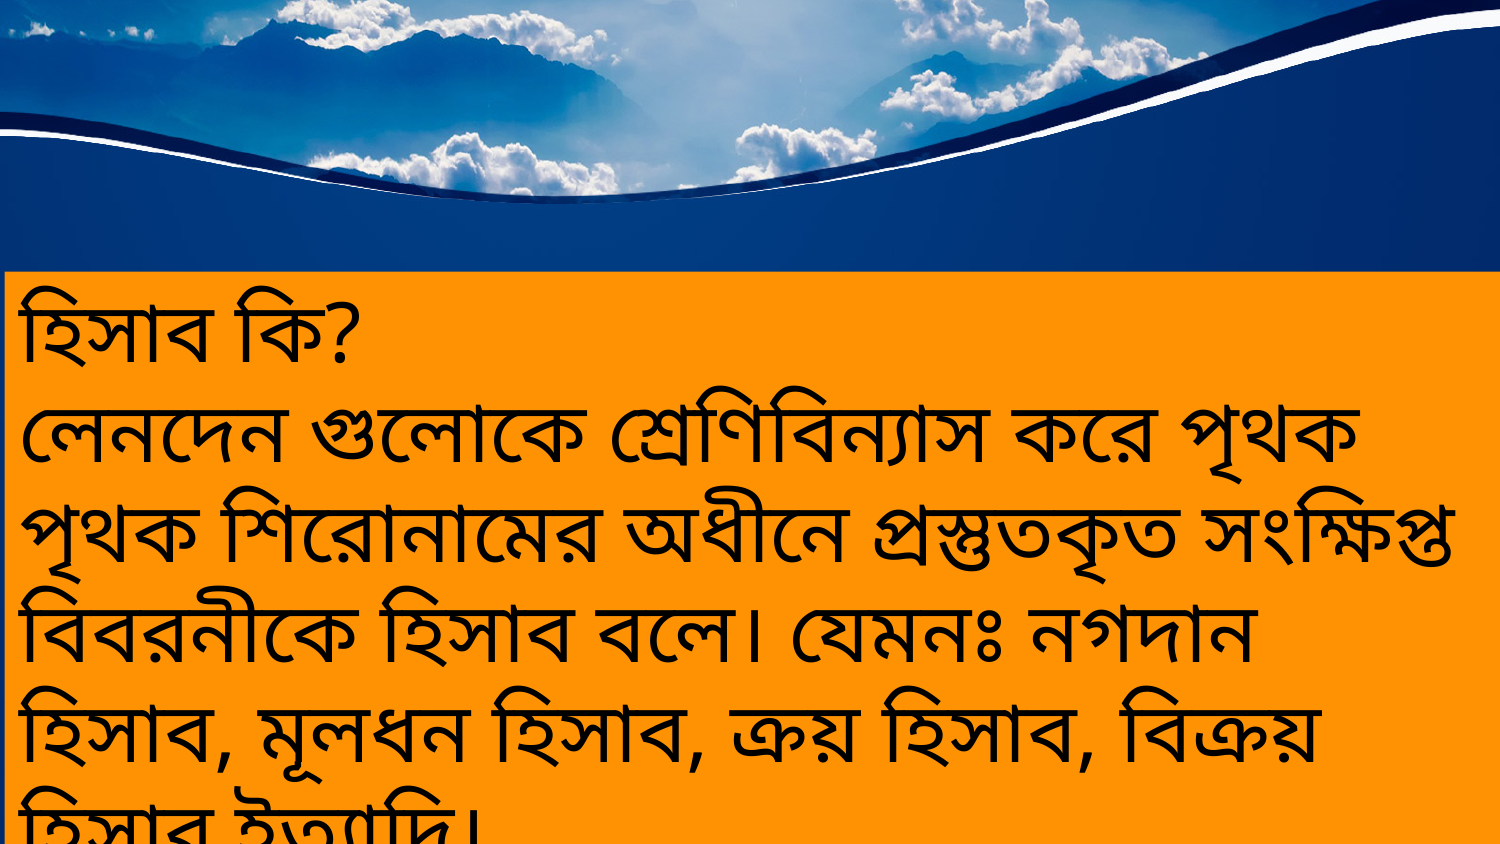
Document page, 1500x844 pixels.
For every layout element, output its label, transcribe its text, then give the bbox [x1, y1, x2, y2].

picture [0, 0, 1500, 844]
text_box হিসাব কি? লেনদেন গুলোকে শ্রেণিবিন্যাস করে পৃথক পৃথক শিরোনামের অধীনে প্রস্তুতকৃত সংক্ষিপ্ত বিবরনীকে হিসাব বলে। যেমনঃ নগদান হিসাব, মূলধন হিসাব, ক্রয় হিসাব, বিক্রয় হিসাব ইত্যাদি। [4, 271, 1500, 844]
